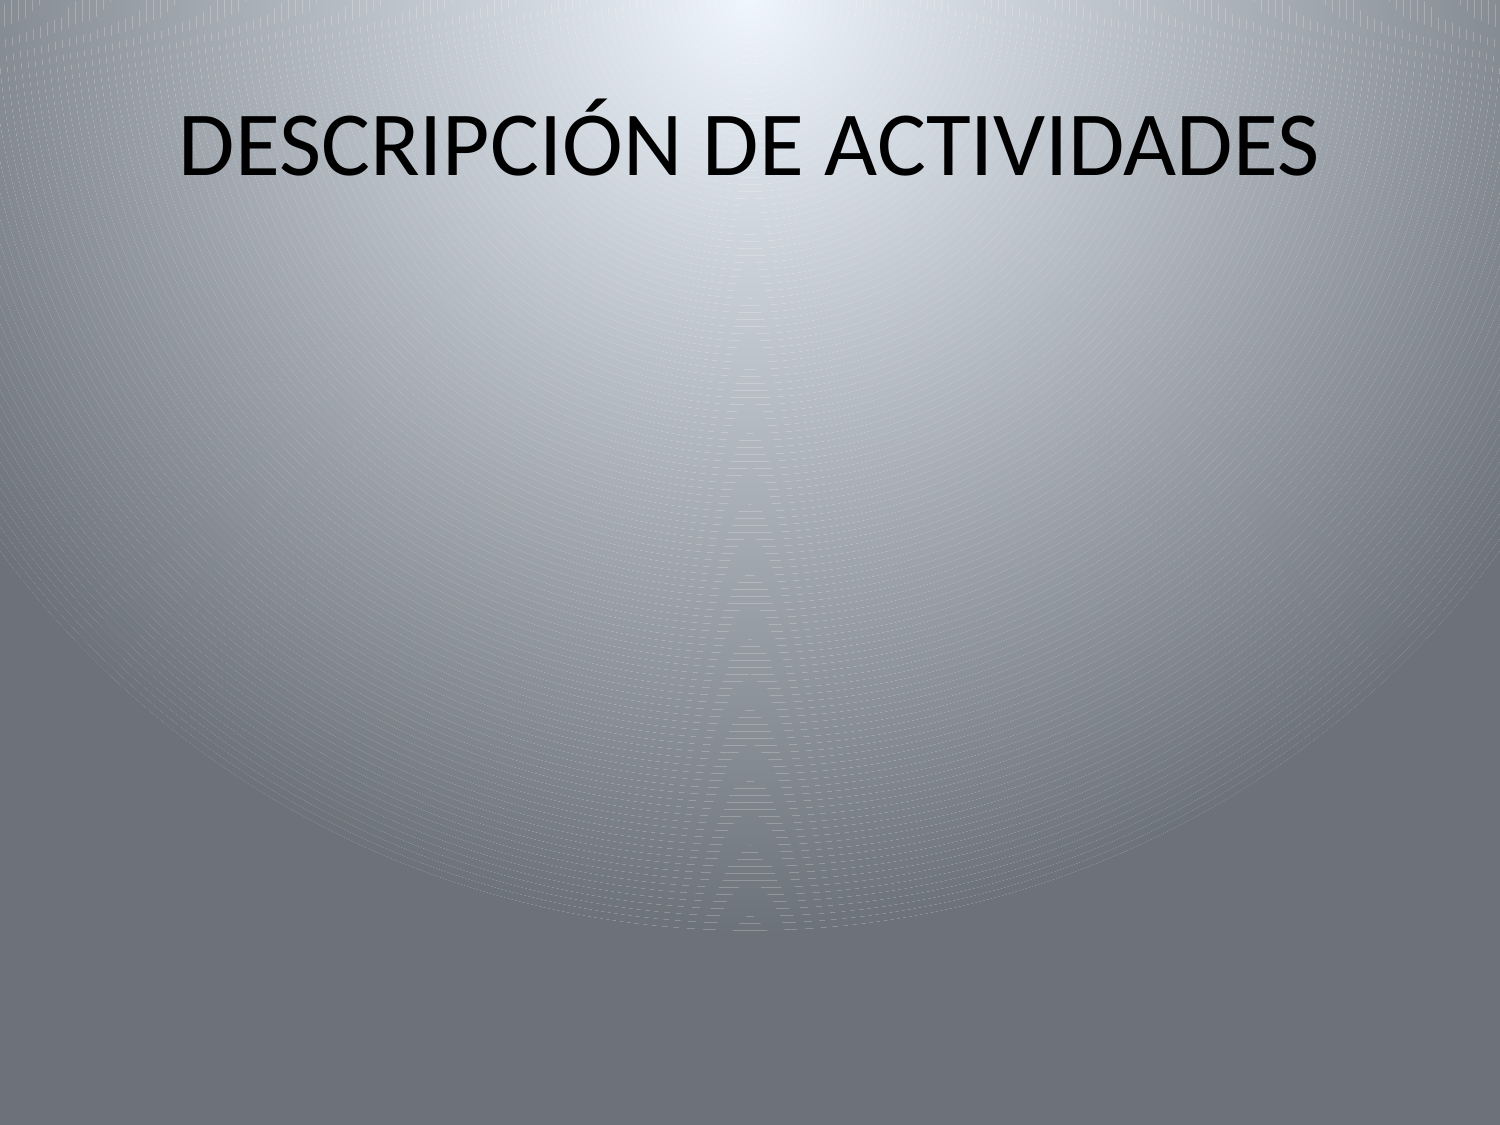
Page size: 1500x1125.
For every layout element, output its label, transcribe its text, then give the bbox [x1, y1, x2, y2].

title DESCRIPCIÓN DE ACTIVIDADES [75, 45, 1425, 233]
